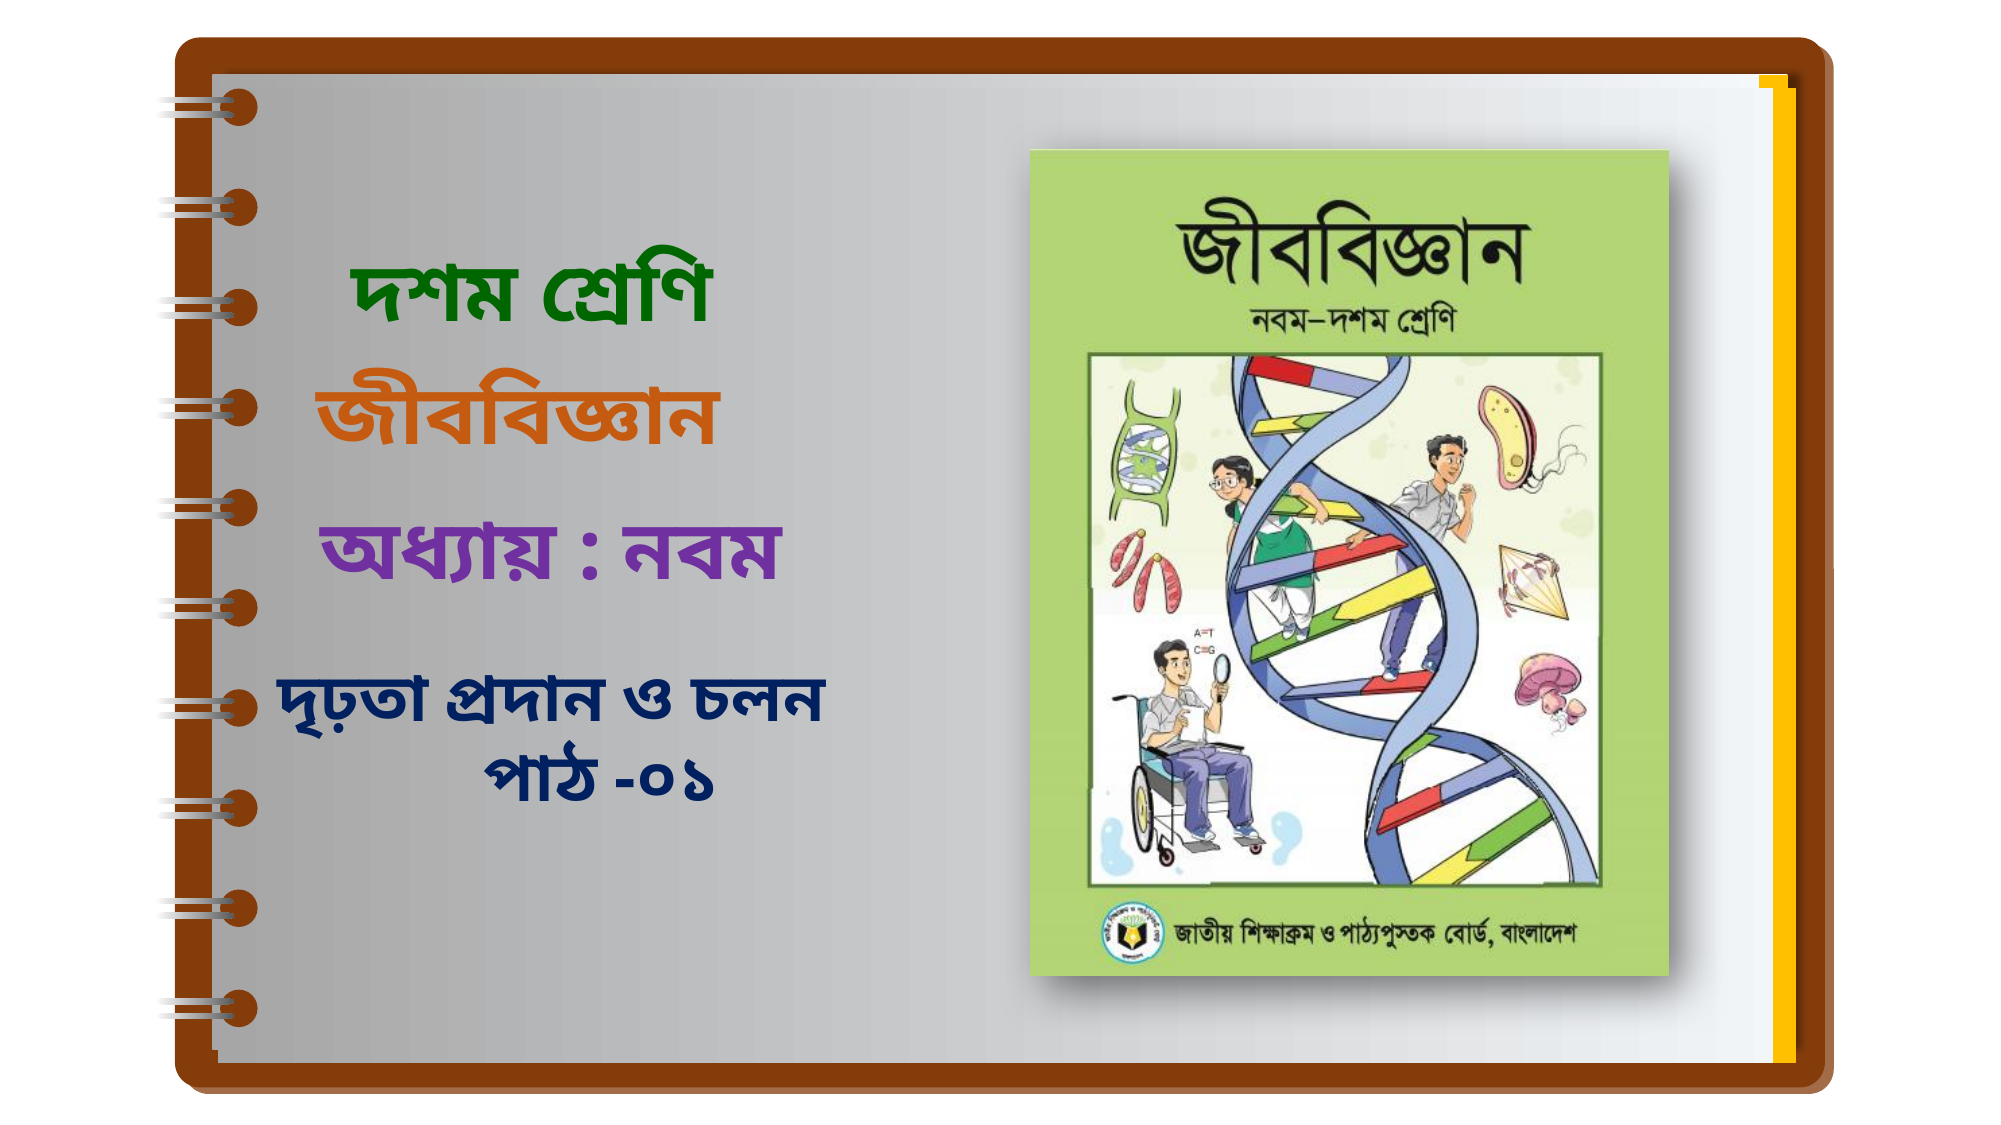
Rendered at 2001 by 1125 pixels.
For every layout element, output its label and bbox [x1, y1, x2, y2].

text_box [217, 88, 1796, 1064]
text_box [211, 1028, 217, 1051]
text_box [173, 36, 1826, 1089]
text_box [189, 46, 1835, 1096]
text_box [211, 74, 1758, 88]
picture [1030, 149, 1669, 976]
text_box [154, 88, 258, 1028]
text_box [1758, 74, 1788, 88]
